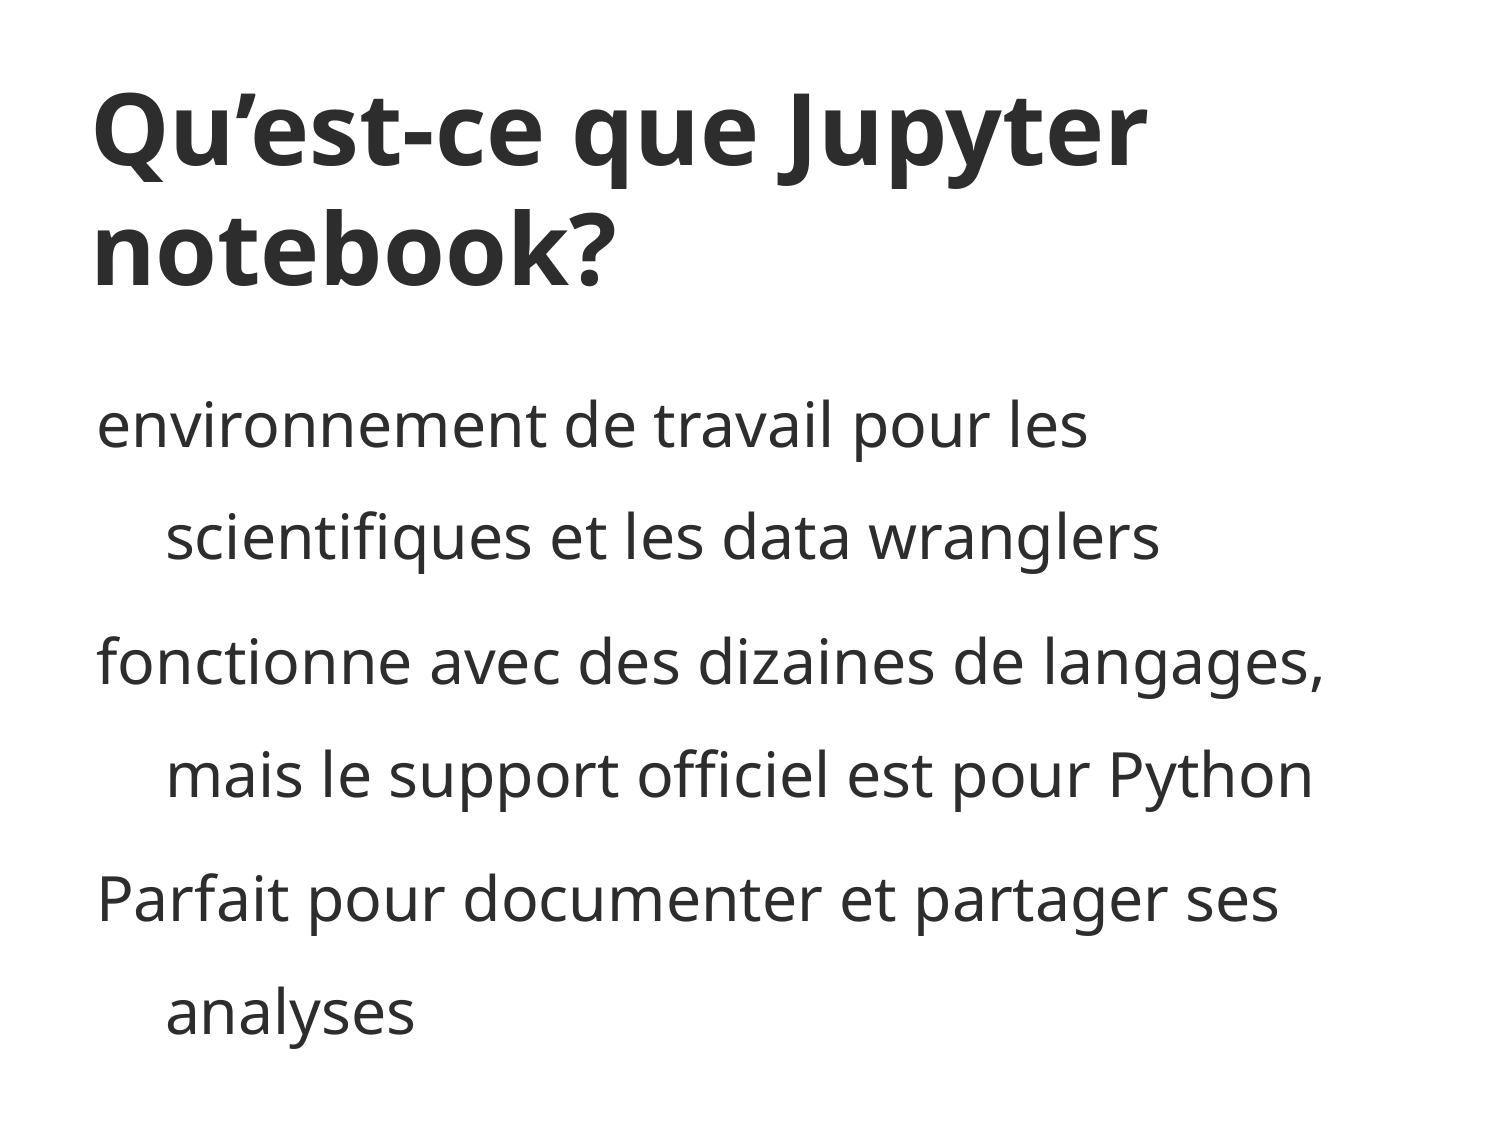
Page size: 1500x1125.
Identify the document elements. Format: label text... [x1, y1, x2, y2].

text_box Qu’est-ce que Jupyter notebook? [74, 171, 1425, 320]
text_box environnement de travail pour les scientifiques et les data wranglers fonctionne avec des dizaines de langages, mais le support officiel est pour Python Parfait pour documenter et partager ses analyses [74, 332, 1425, 1105]
